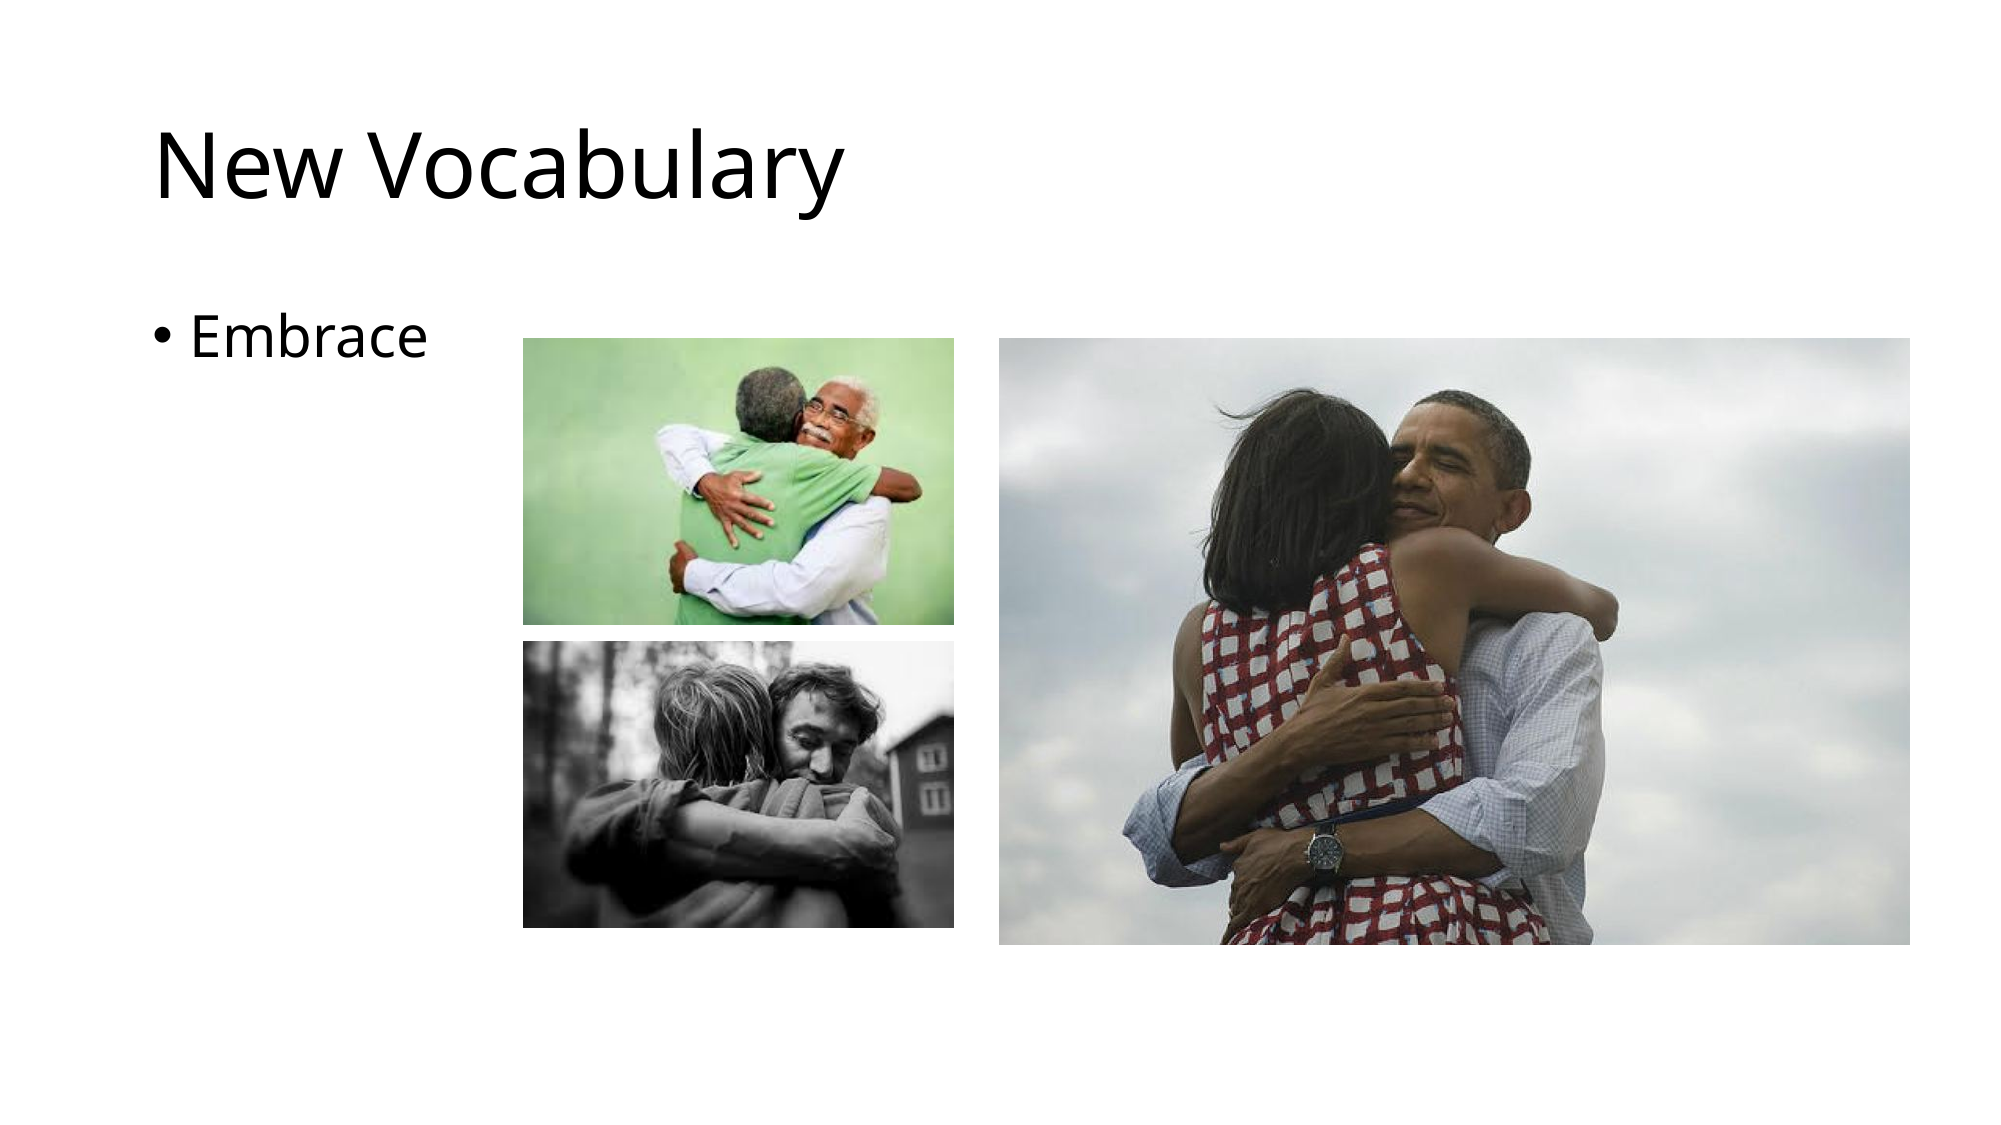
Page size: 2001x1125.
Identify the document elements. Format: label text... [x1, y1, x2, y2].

title New Vocabulary [137, 59, 1863, 278]
picture [999, 338, 1910, 945]
list Embrace [137, 299, 1863, 1014]
picture [523, 641, 954, 928]
picture [523, 338, 954, 625]
